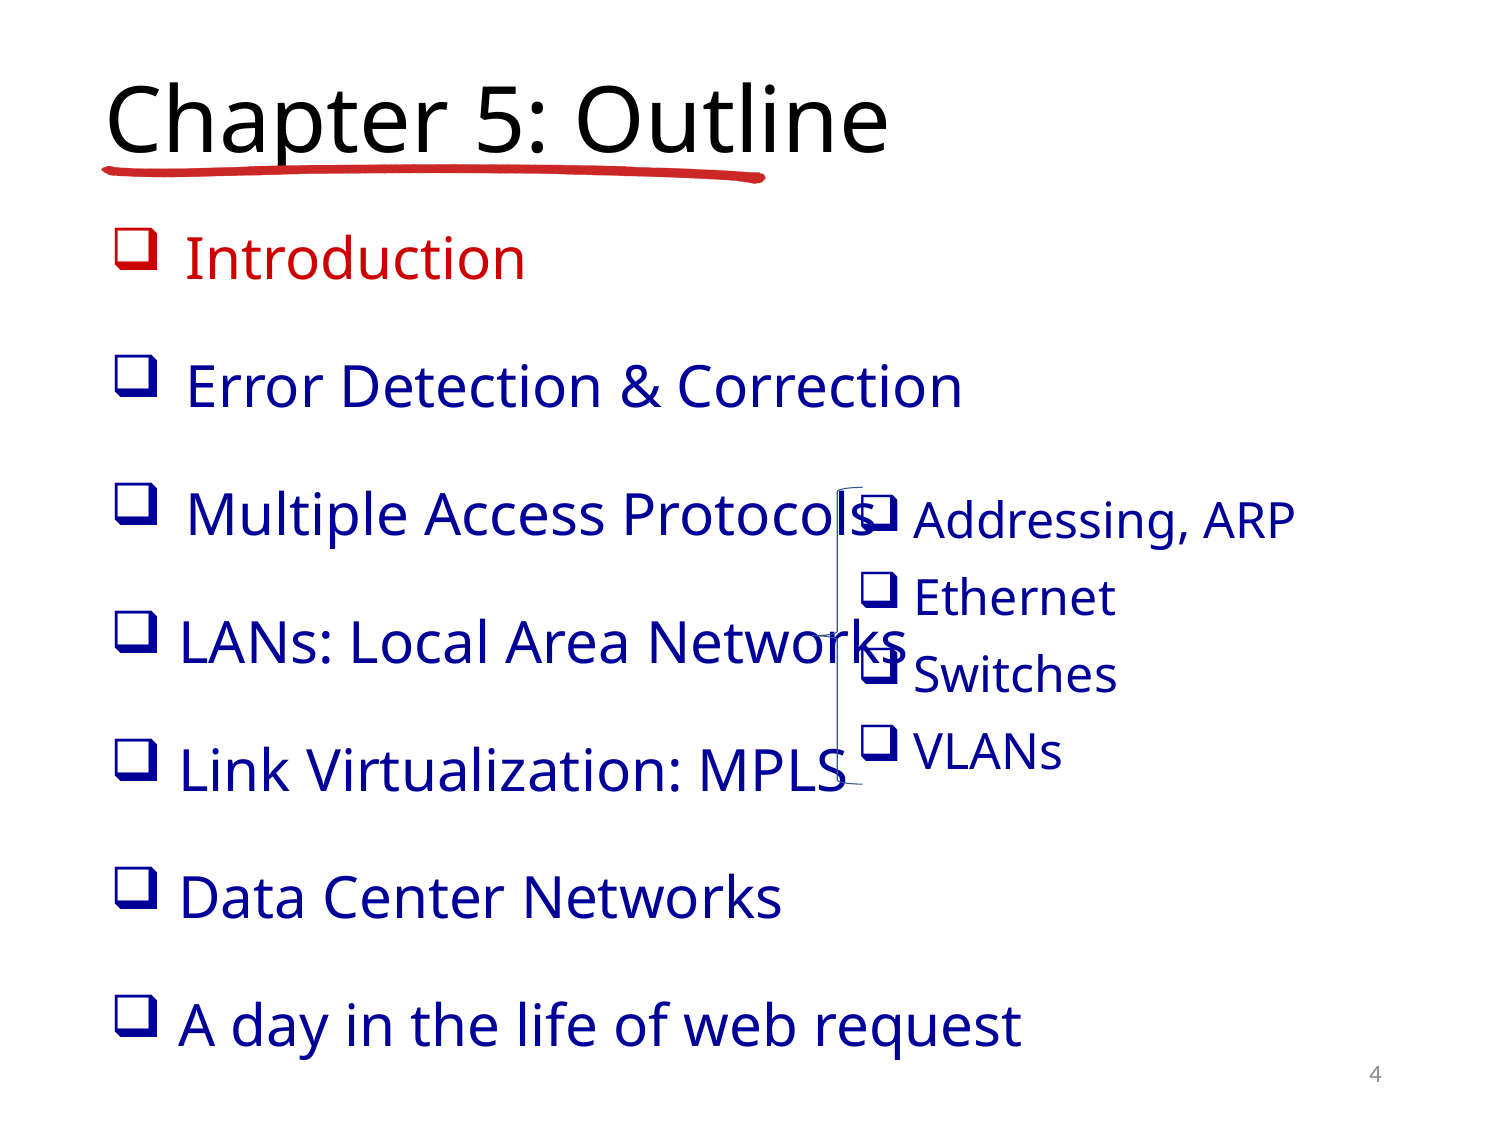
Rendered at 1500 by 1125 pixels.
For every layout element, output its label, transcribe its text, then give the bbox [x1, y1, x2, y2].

text_box Addressing, ARP Ethernet Switches VLANs [746, 487, 1340, 828]
text_box [811, 486, 863, 785]
slide_number 4 [1059, 1042, 1397, 1103]
list Introduction Error Detection & Correction Multiple Access Protocols LANs: Local Area Networks Link Virtualization: MPLS Data Center Networks A day in the life of web request [0, 178, 1500, 1042]
picture [98, 159, 774, 189]
title Chapter 5: Outline [89, 29, 1365, 178]
